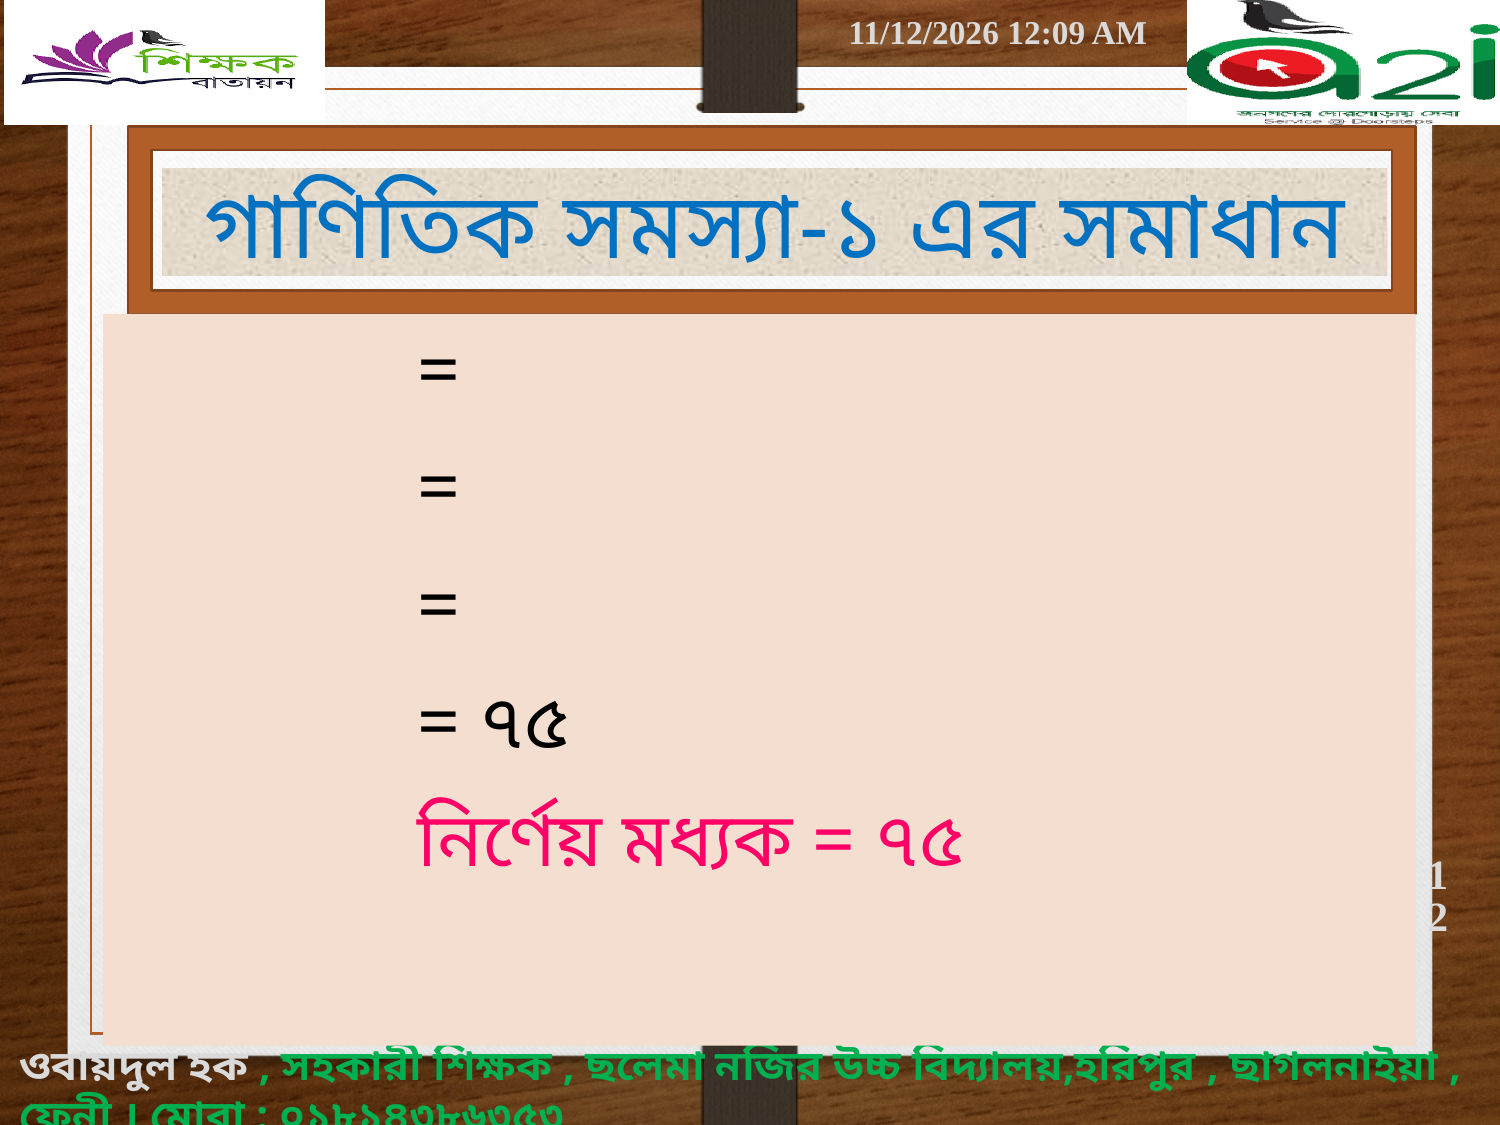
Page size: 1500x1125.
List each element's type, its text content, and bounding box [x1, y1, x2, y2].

picture [153, 151, 1391, 289]
text_box গাণিতিক সমস্যা-১ এর সমাধান [162, 168, 1388, 276]
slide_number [825, 12, 1163, 50]
slide_number 12 [1416, 849, 1478, 896]
picture [0, 0, 1500, 1125]
text_box [127, 125, 1417, 315]
text_box ওবায়দুল হক , সহকারী শিক্ষক , ছলেমা নজির উচ্চ বিদ্যালয়,হরিপুর , ছাগলনাইয়া , ফেনী । মোবা : ০১৮১৪৩৮৬৩৫৩ [4, 1046, 1500, 1125]
